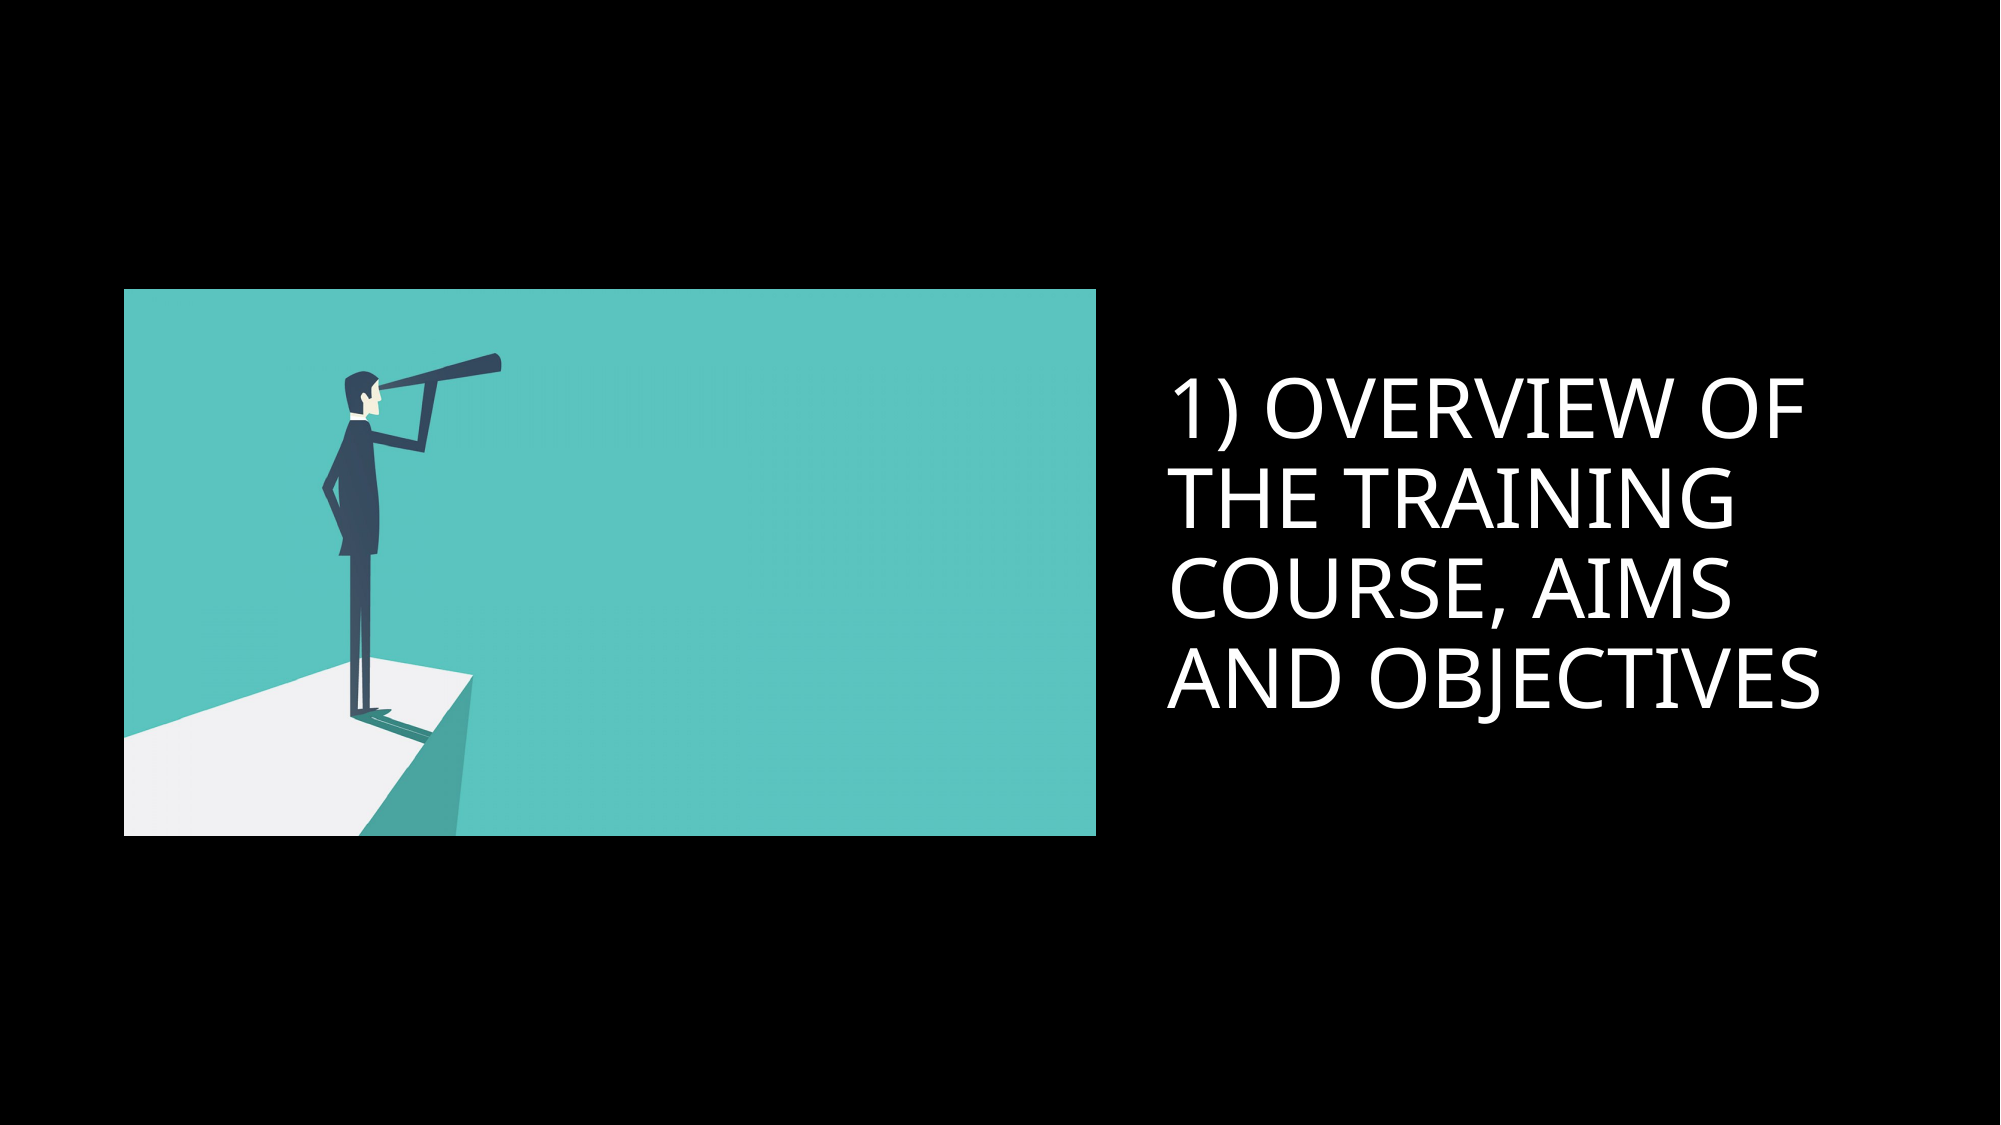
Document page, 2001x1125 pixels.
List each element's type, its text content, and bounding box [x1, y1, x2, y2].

title 1) Overview of the training course, aims and objectives [1152, 342, 1919, 735]
picture [124, 289, 1096, 836]
